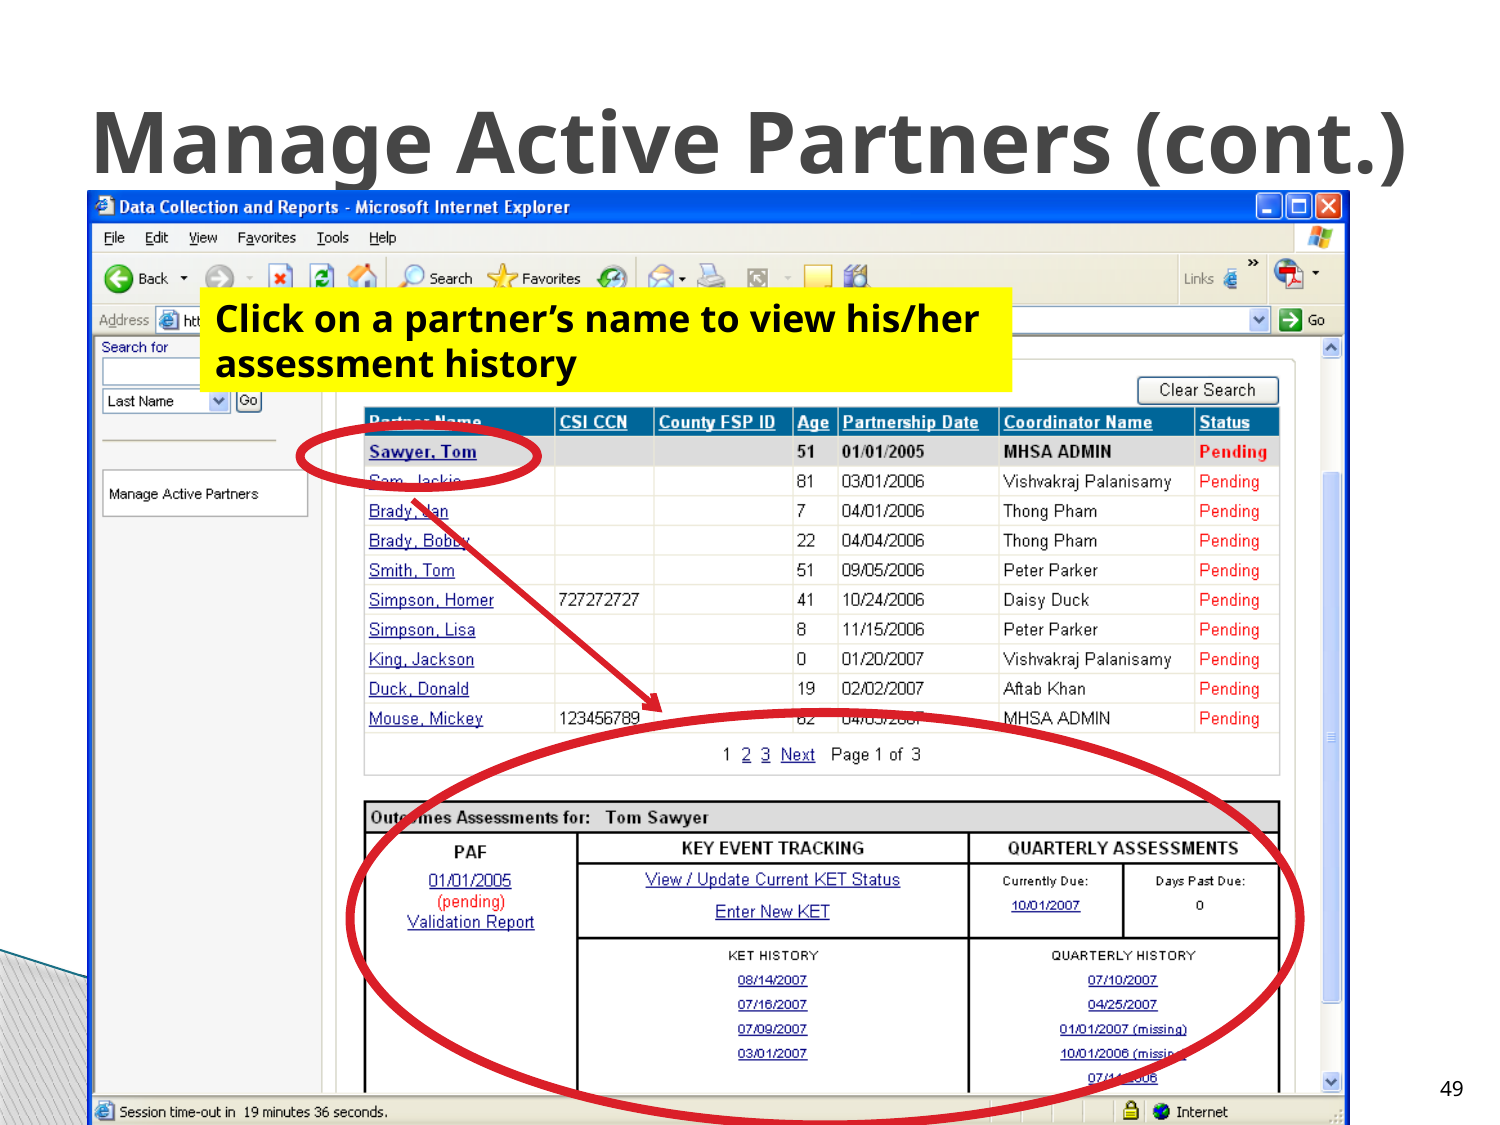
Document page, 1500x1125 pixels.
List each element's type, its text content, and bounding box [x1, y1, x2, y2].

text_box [412, 499, 663, 713]
slide_number 49 [1418, 1051, 1479, 1112]
title Manage Active Partners (cont.) [75, 45, 1425, 233]
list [87, 190, 1351, 1125]
